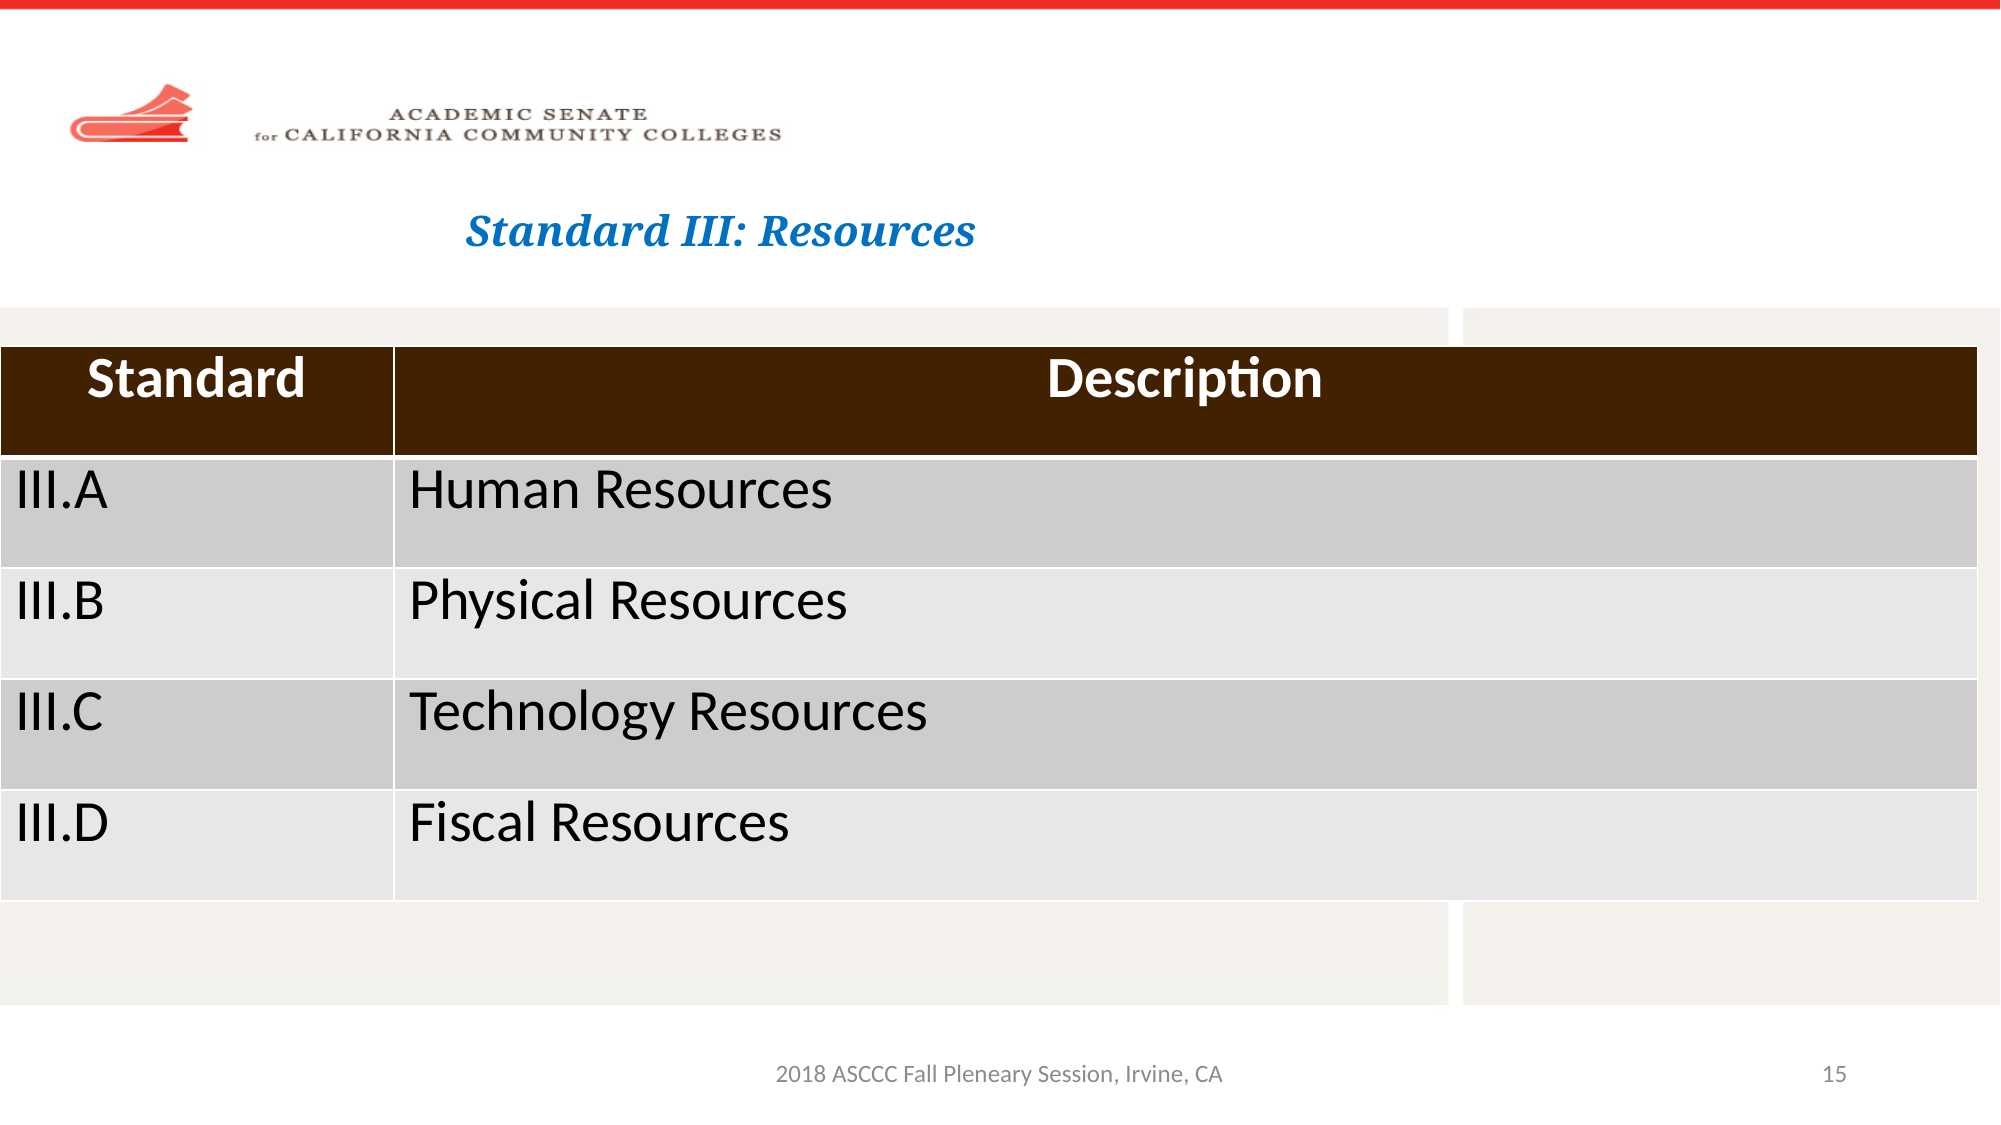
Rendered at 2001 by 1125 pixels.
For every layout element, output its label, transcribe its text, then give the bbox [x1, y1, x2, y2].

table_cell III.D [1, 791, 393, 900]
footer 2018 ASCCC Fall Pleneary Session, Irvine, CA [662, 1042, 1338, 1103]
table_header Standard [1, 347, 393, 455]
slide_number 15 [1412, 1042, 1863, 1103]
table_cell III.A [1, 460, 393, 567]
table_cell III.C [1, 680, 393, 789]
table_cell Physical Resources [395, 569, 1977, 678]
picture [0, 0, 2001, 1125]
table_header Description [395, 347, 1977, 455]
table_cell Technology Resources [395, 680, 1977, 789]
title Standard III: Resources [0, 164, 1454, 314]
table_cell Human Resources [395, 460, 1977, 567]
table_cell Fiscal Resources [395, 791, 1977, 900]
table_cell III.B [1, 569, 393, 678]
